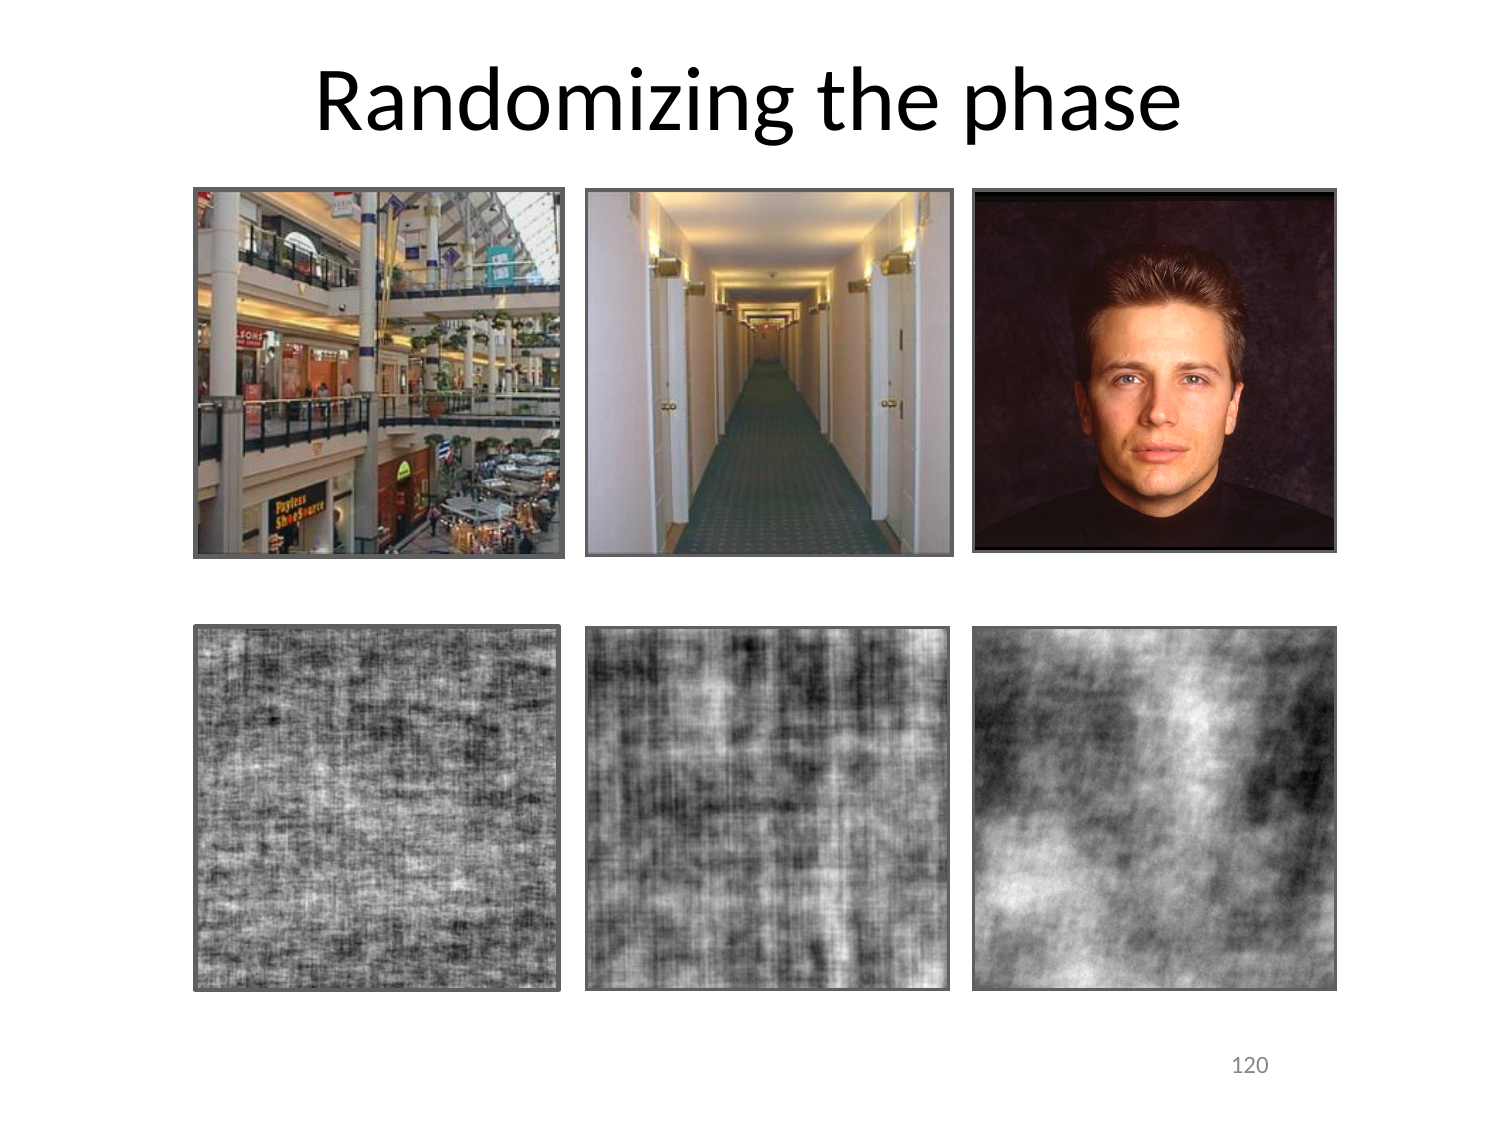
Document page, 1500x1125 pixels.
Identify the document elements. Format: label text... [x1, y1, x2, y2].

picture [587, 628, 947, 988]
picture [587, 191, 951, 555]
title Randomizing the phase [75, 0, 1425, 188]
slide_number 120 [1074, 1024, 1425, 1103]
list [197, 628, 557, 988]
picture [975, 191, 1335, 551]
picture [975, 628, 1335, 989]
picture [197, 191, 561, 555]
